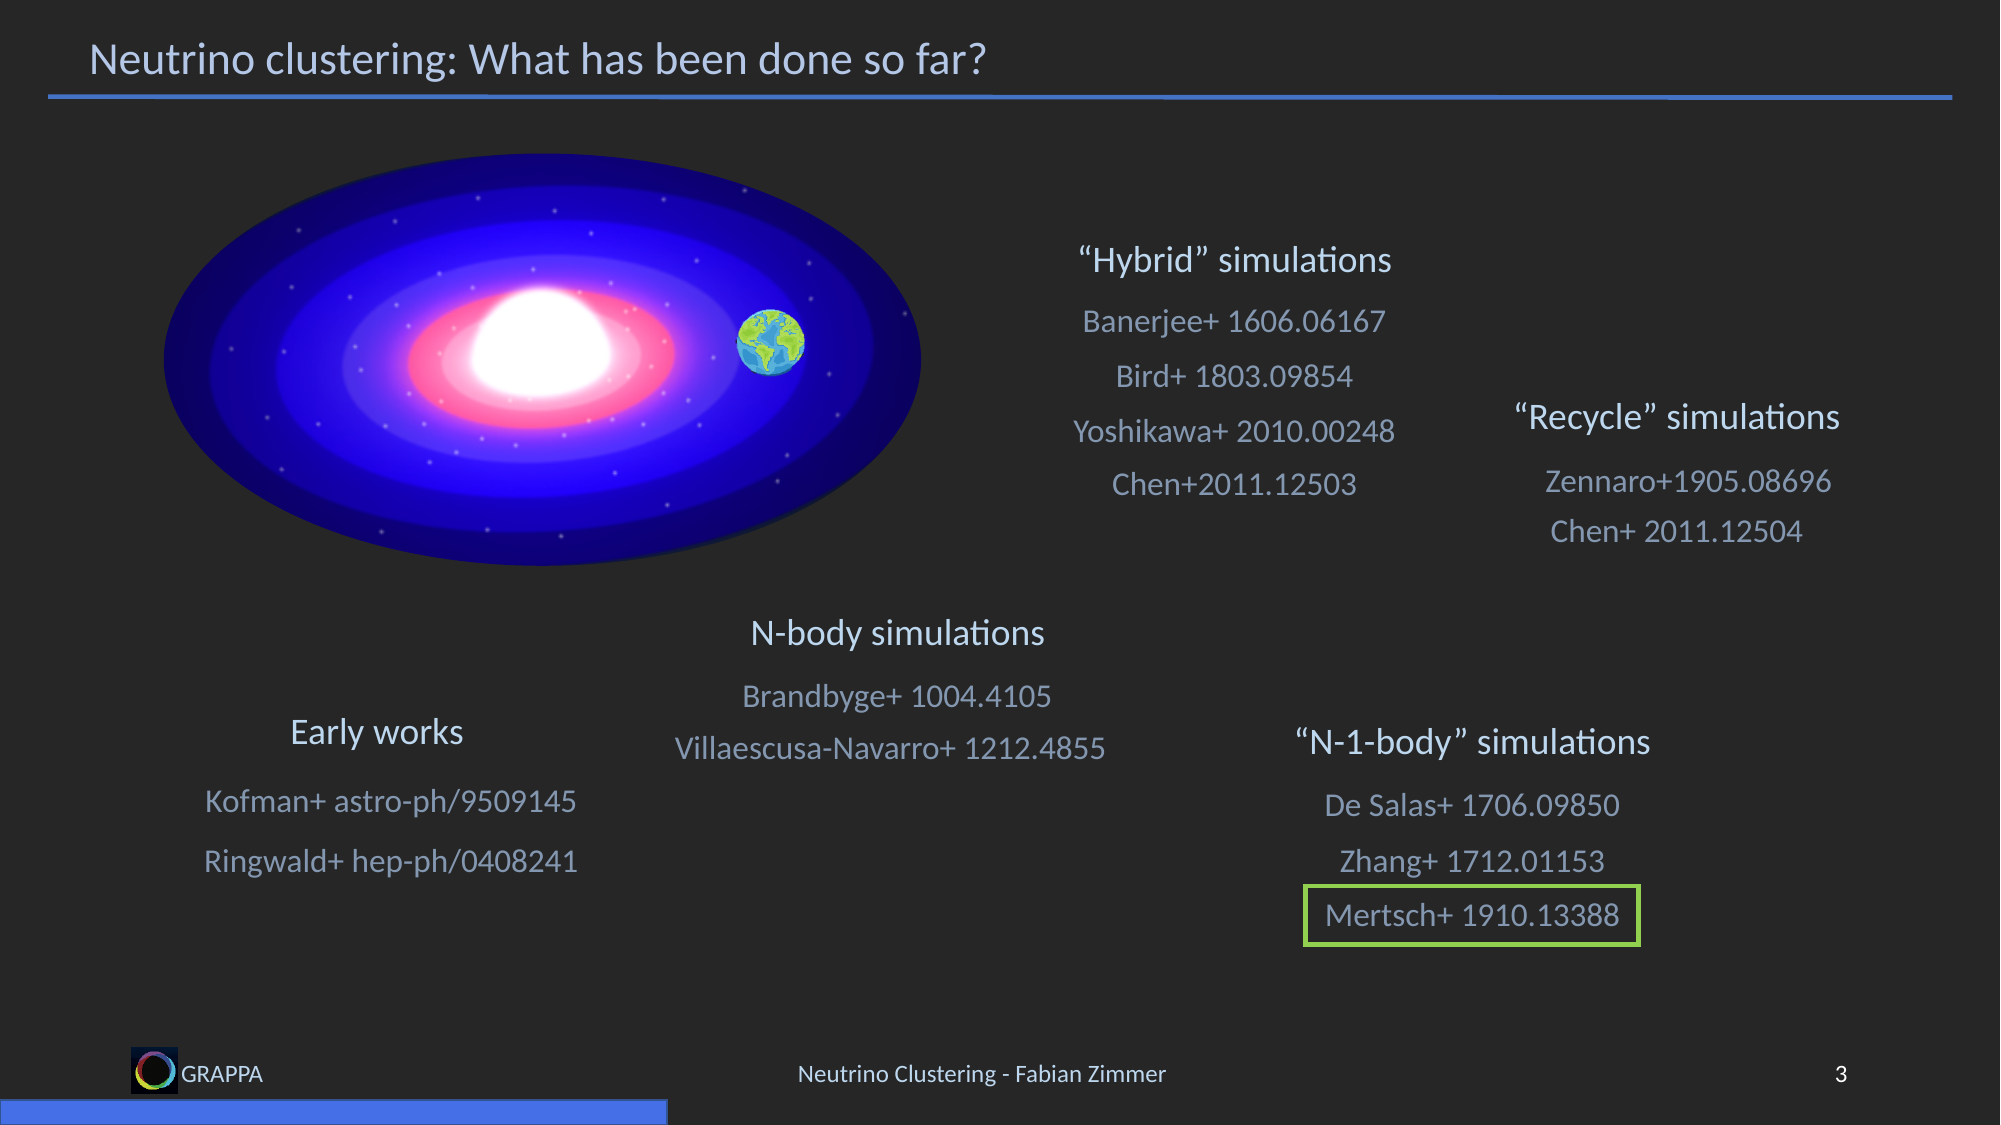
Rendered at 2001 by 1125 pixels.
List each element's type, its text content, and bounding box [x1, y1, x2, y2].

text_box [1030, 227, 1439, 511]
picture [131, 1047, 178, 1095]
footer GRAPPA Neutrino Clustering - Fabian Zimmer [0, 1044, 1349, 1102]
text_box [1480, 385, 1874, 558]
text_box [0, 1099, 668, 1125]
text_box [1305, 941, 1639, 946]
text_box Neutrino clustering: What has been done so far? [74, 21, 1926, 92]
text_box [177, 699, 605, 888]
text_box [642, 600, 1139, 775]
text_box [1268, 709, 1677, 941]
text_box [74, 153, 922, 566]
slide_number 3 [1412, 1042, 1863, 1103]
